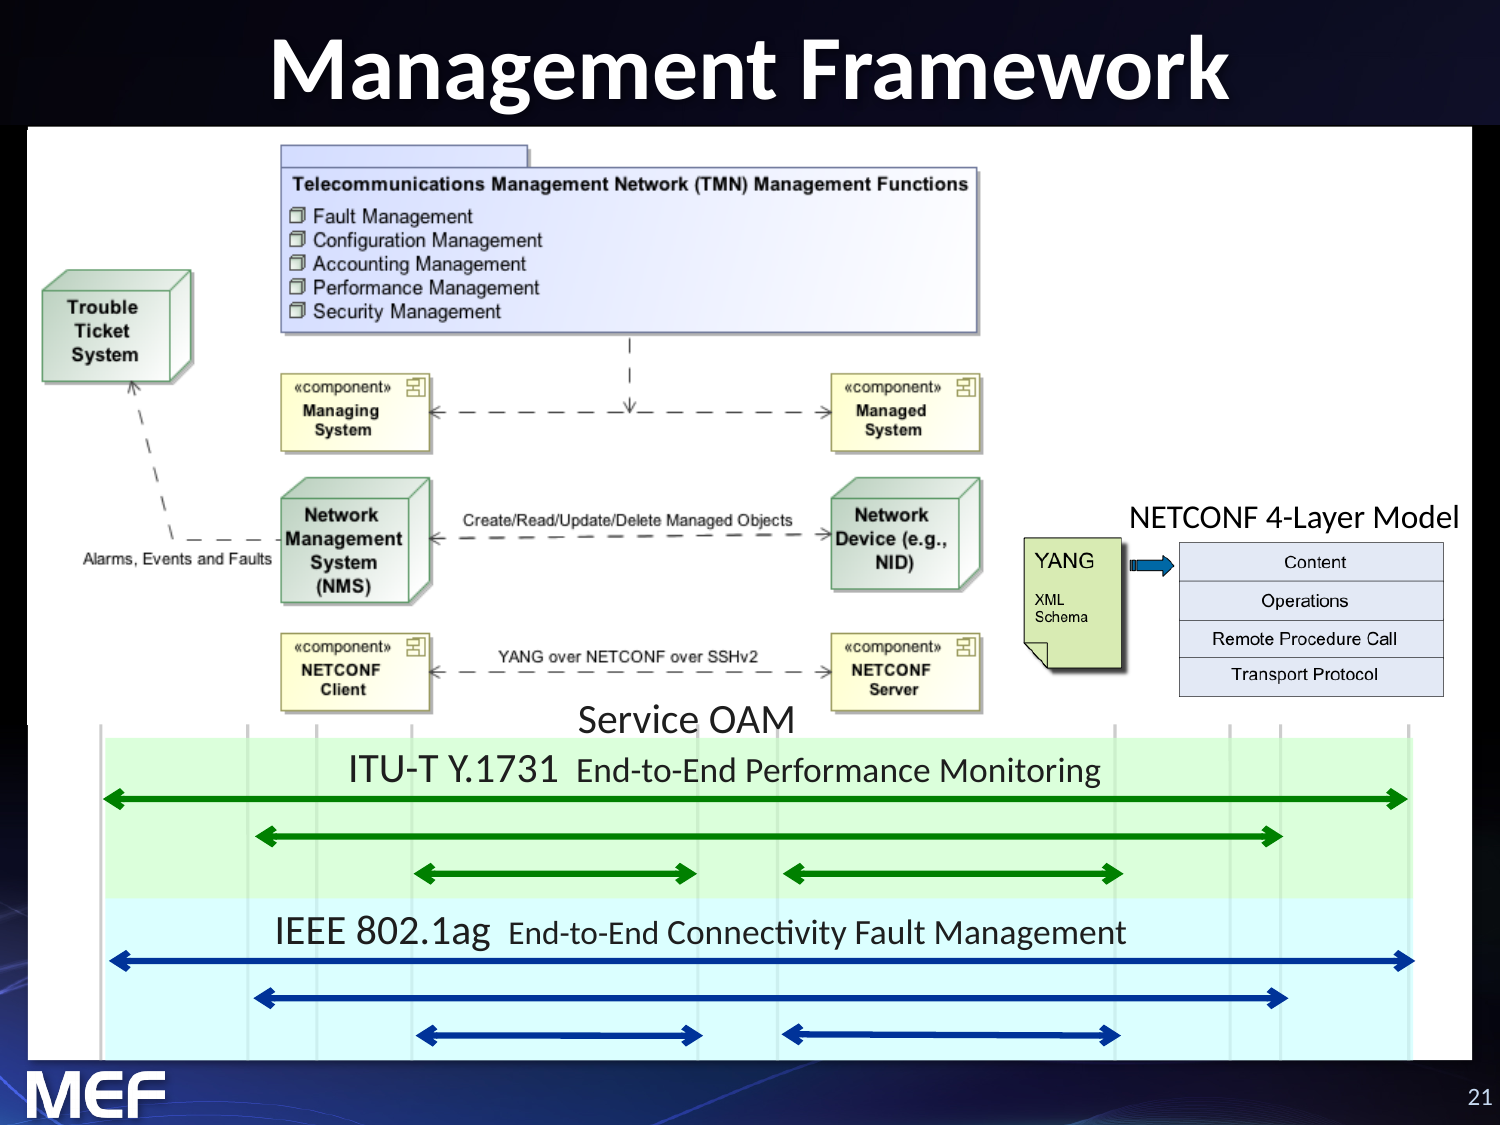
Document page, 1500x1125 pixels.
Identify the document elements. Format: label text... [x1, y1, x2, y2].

title Management Framework [0, 0, 1500, 126]
text_box NETCONF 4-Layer Model [1114, 487, 1476, 543]
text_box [100, 724, 1409, 1061]
picture [0, 126, 1500, 1125]
picture [1023, 537, 1448, 700]
